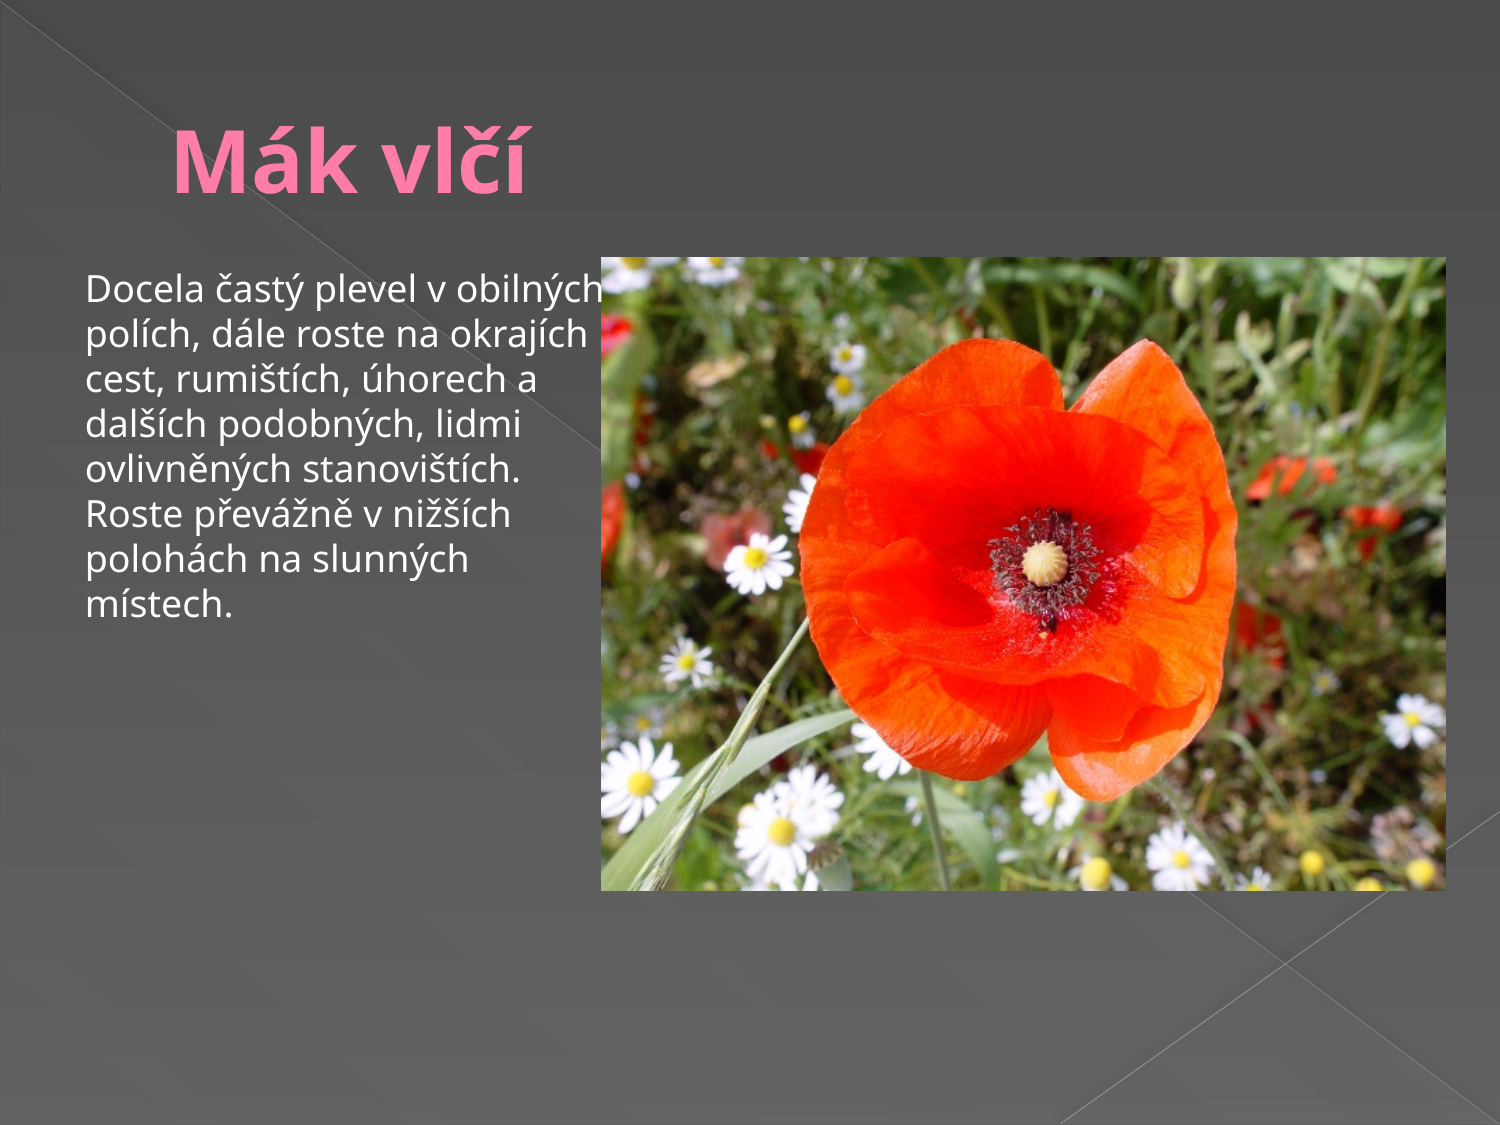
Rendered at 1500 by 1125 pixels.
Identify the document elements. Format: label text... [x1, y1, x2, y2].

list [601, 257, 1446, 891]
text_box Docela častý plevel v obilných polích, dále roste na okrajích cest, rumištích, úhorech a dalších podobných, lidmi ovlivněných stanovištích. Roste převážně v nižších polohách na slunných místech. [70, 257, 591, 633]
title Mák vlčí [75, 43, 1425, 257]
